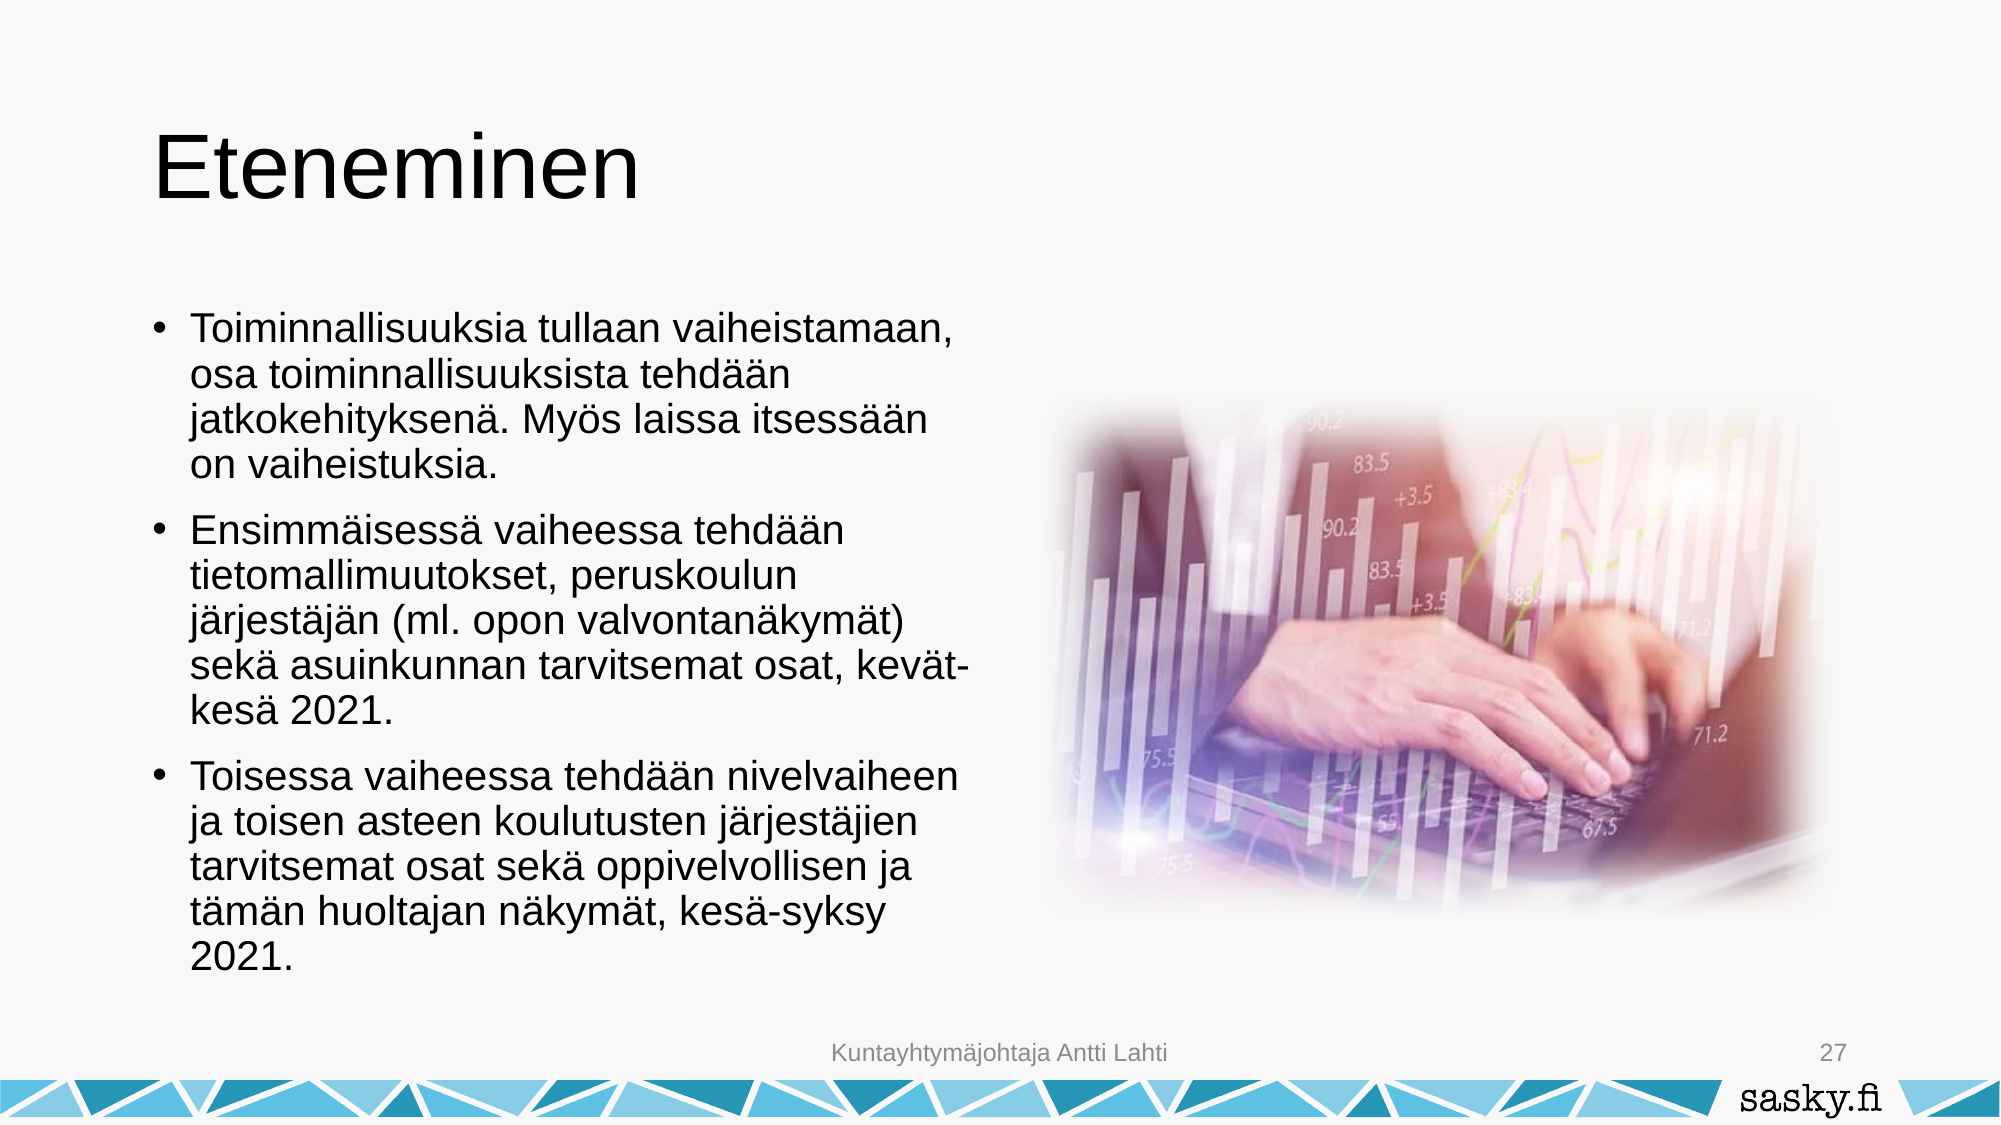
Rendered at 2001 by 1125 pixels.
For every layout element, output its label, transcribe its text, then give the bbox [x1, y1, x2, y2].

title Eteneminen [137, 59, 1863, 278]
slide_number 27 [1412, 1021, 1863, 1082]
picture [0, 1077, 2000, 1121]
footer Kuntayhtymäjohtaja Antti Lahti [662, 1021, 1338, 1082]
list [1039, 390, 1836, 922]
list Toiminnallisuuksia tullaan vaiheistamaan, osa toiminnallisuuksista tehdään jatkokehityksenä. Myös laissa itsessään on vaiheistuksia. Ensimmäisessä vaiheessa tehdään tietomallimuutokset, peruskoulun järjestäjän (ml. opon valvontanäkymät) sekä asuinkunnan tarvitsemat osat, kevät-kesä 2021. Toisessa vaiheessa tehdään nivelvaiheen ja toisen asteen koulutusten järjestäjien tarvitsemat osat sekä oppivelvollisen ja tämän huoltajan näkymät, kesä-syksy 2021. [137, 299, 988, 1014]
